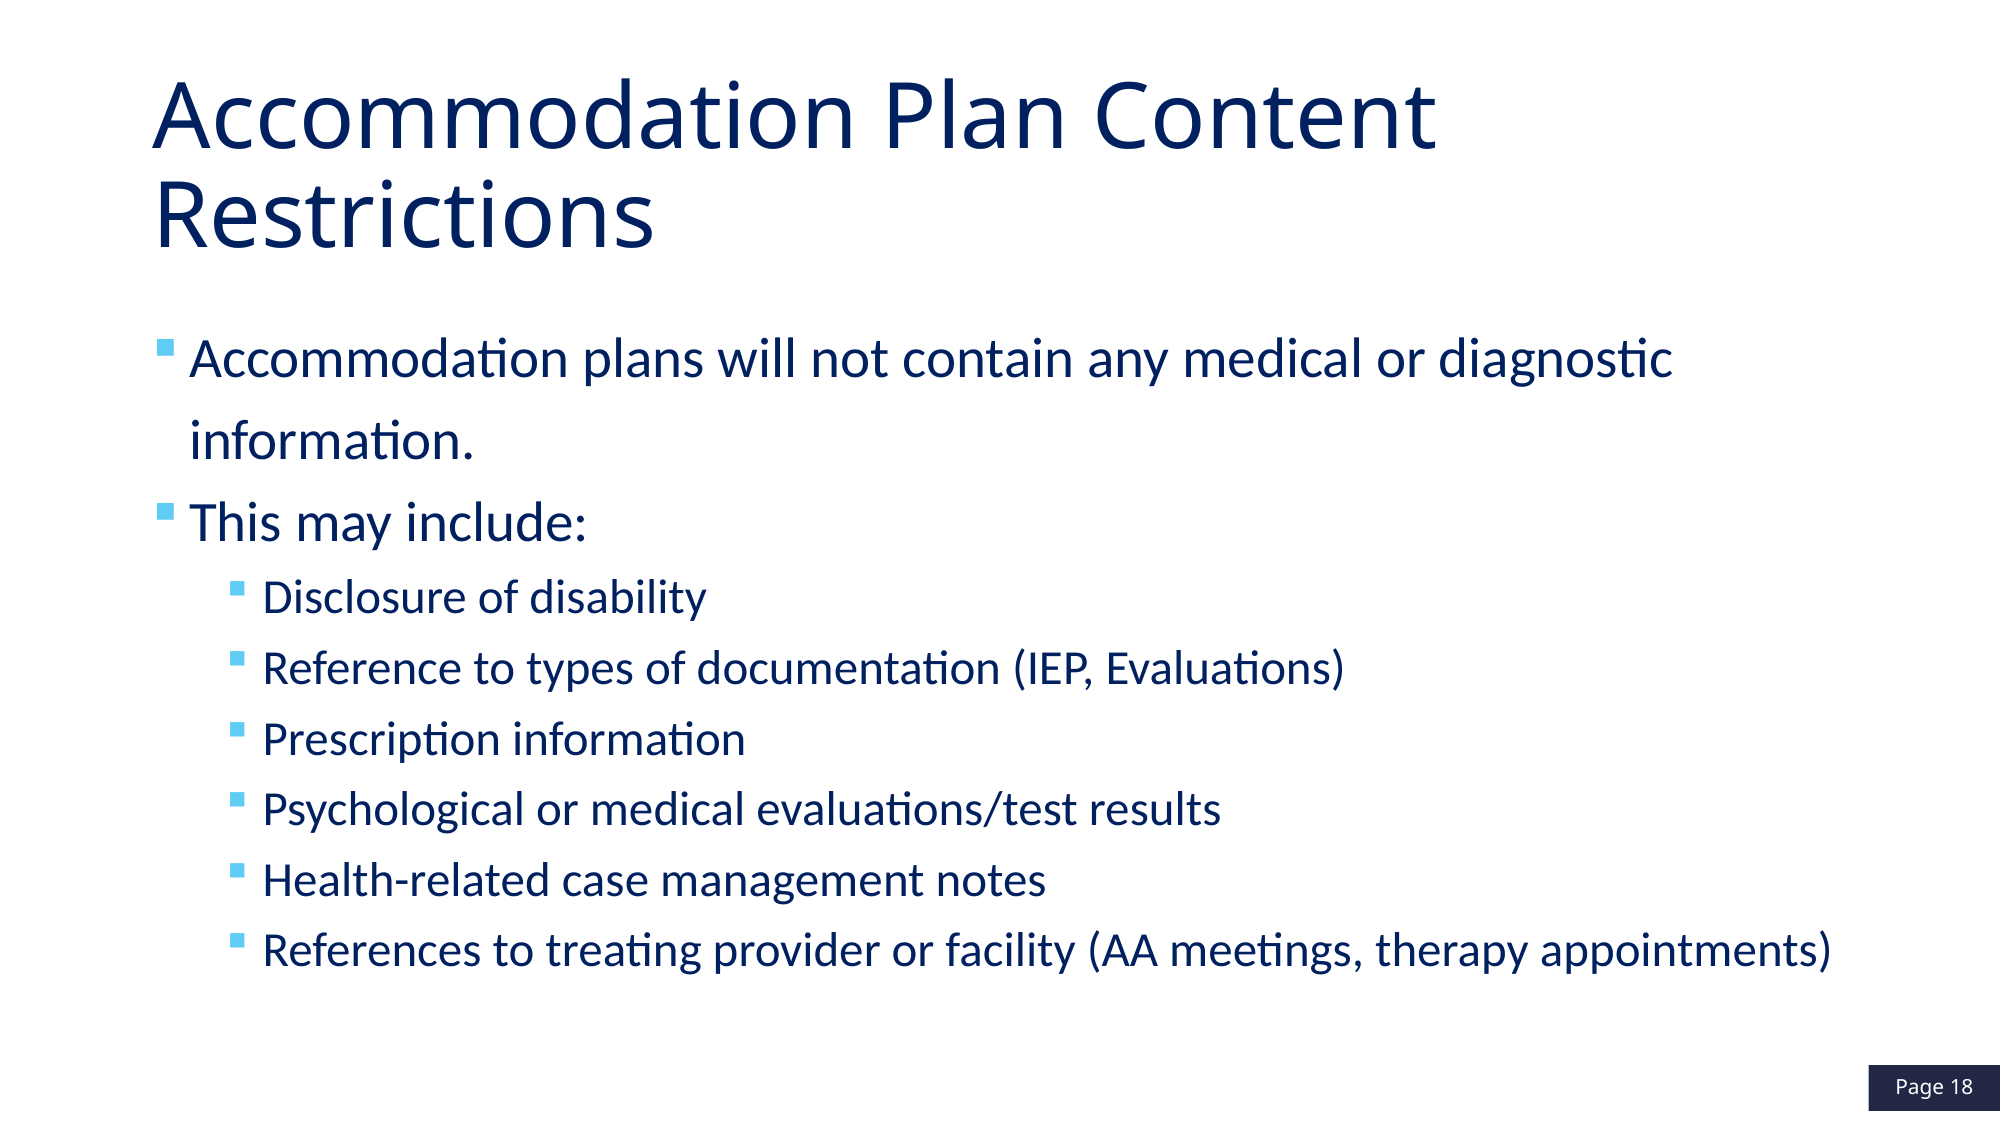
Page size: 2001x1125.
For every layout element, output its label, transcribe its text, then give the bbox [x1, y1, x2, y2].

slide_number 18 [1868, 1065, 2000, 1111]
list Accommodation plans will not contain any medical or diagnostic information. This may include: Disclosure of disability Reference to types of documentation (IEP, Evaluations) Prescription information Psychological or medical evaluations/test results Health-related case management notes References to treating provider or facility (AA meetings, therapy appointments) [137, 299, 1863, 1014]
title Accommodation Plan Content Restrictions [137, 59, 1863, 278]
